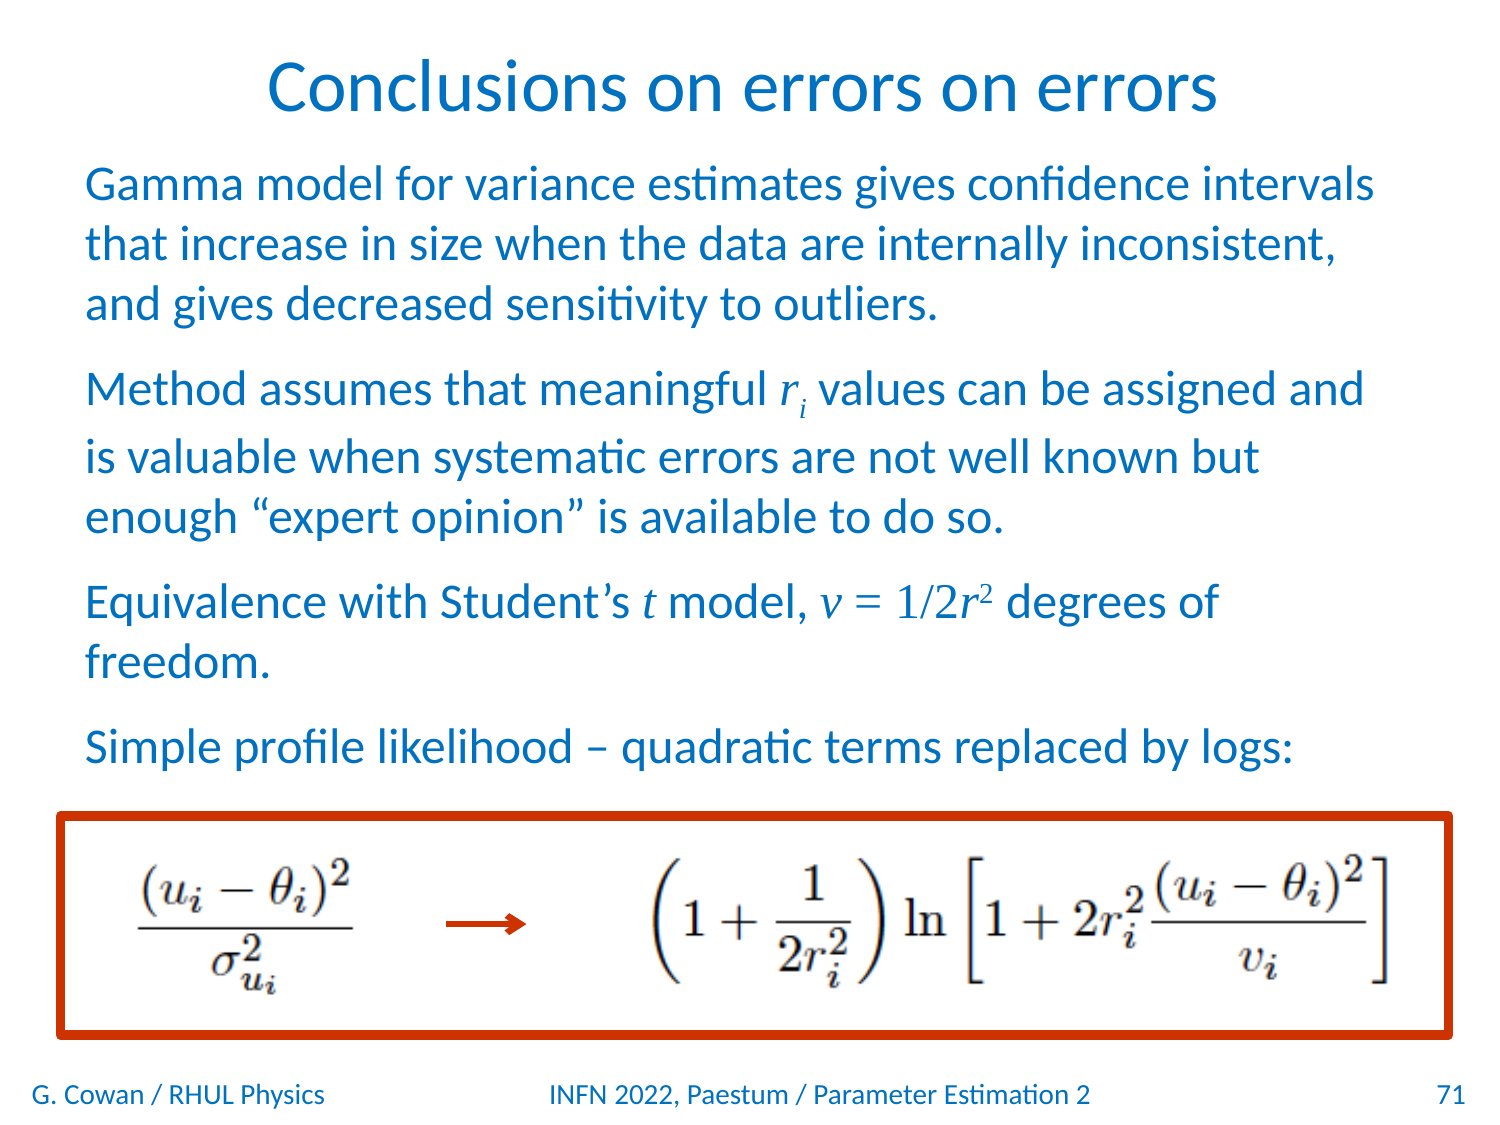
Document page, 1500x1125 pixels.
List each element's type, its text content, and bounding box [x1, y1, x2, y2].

picture [645, 838, 1400, 1004]
text_box Conclusions on errors on errors [146, 40, 1340, 123]
text_box Gamma model for variance estimates gives confidence intervals that increase in size when the data are internally inconsistent, and gives decreased sensitivity to outliers. Method assumes that meaningful ri values can be assigned and is valuable when systematic errors are not well known but enough “expert opinion” is available to do so. Equivalence with Student’s t model, ν = 1/2r2 degrees of freedom. Simple profile likelihood – quadratic terms replaced by logs: [70, 143, 1409, 782]
slide_number G. Cowan / RHUL Physics [16, 1062, 311, 1123]
slide_number 71 [1130, 1062, 1481, 1123]
footer INFN 2022, Paestum / Parameter Estimation 2 [311, 1062, 1130, 1123]
picture [126, 846, 369, 1018]
text_box [60, 816, 1449, 1036]
